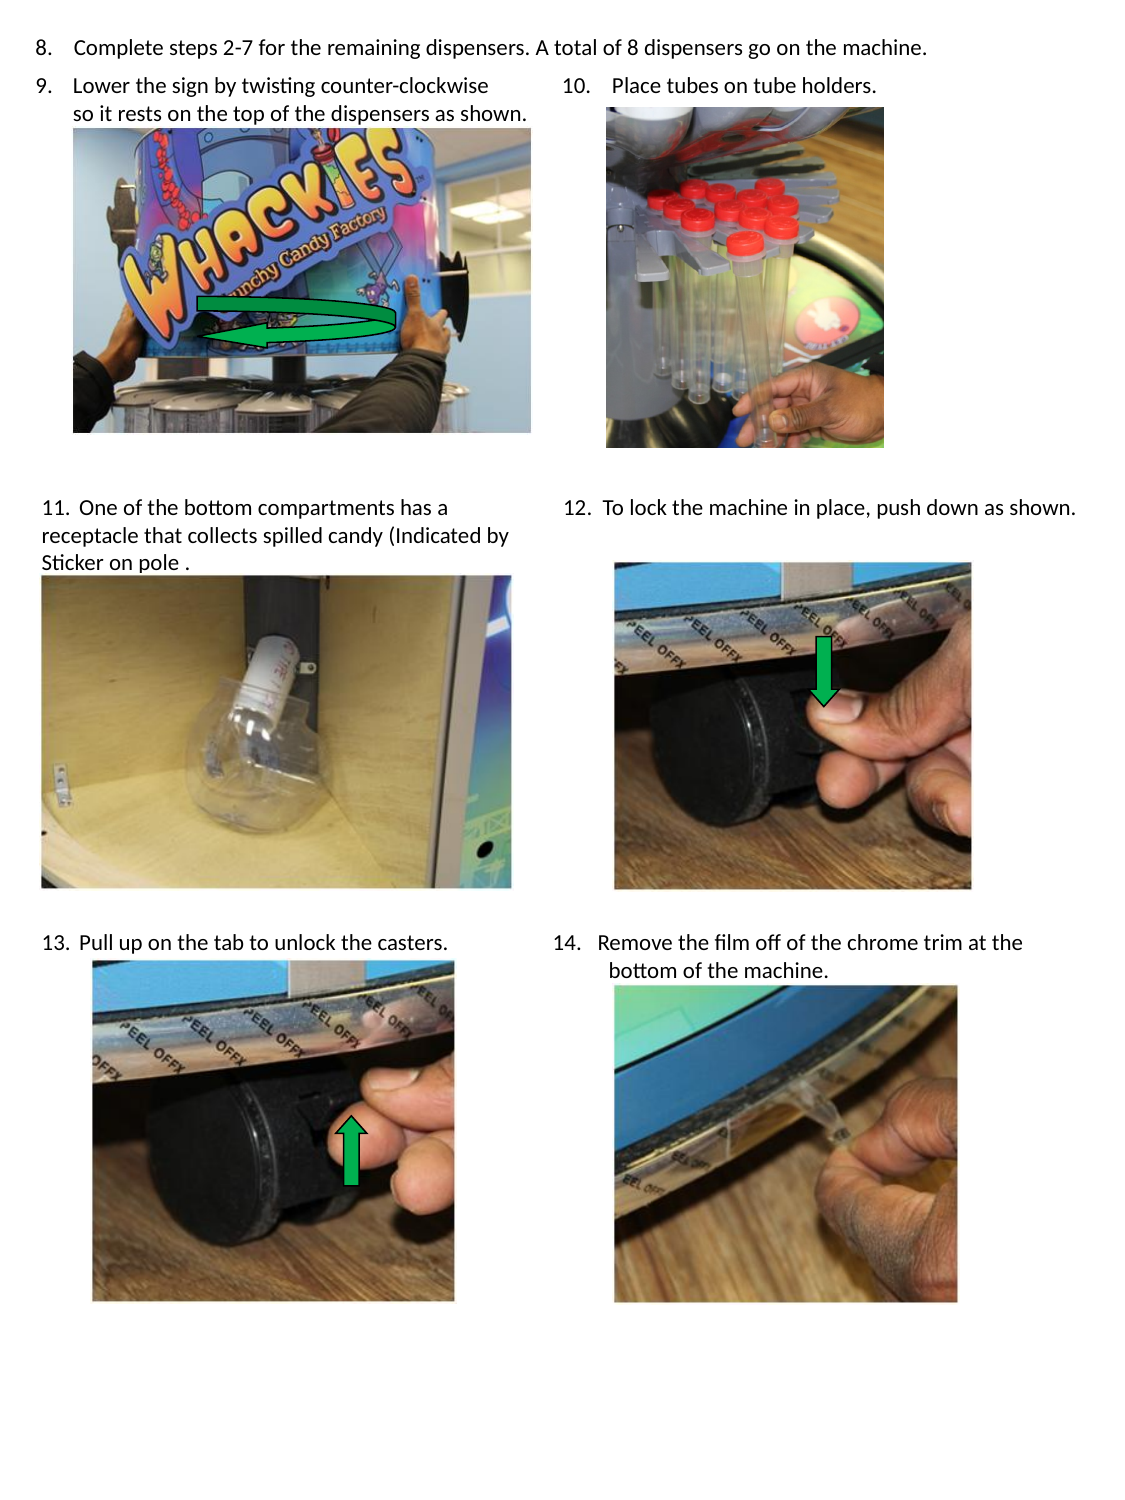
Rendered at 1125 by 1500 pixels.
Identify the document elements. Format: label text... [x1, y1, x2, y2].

picture [70, 126, 534, 436]
picture [39, 573, 514, 892]
picture [606, 107, 884, 448]
text_box Lower the sign by twisting counter-clockwise 10. Place tubes on tube holders. so it rests on the top of the dispensers as shown. [20, 63, 1096, 133]
text_box 11. One of the bottom compartments has a 12. To lock the machine in place, push down as shown. receptacle that collects spilled candy (Indicated by Sticker on pole . have to be emptied from time to time. [26, 485, 1102, 610]
picture [612, 560, 974, 892]
text_box 13. Pull up on the tab to unlock the casters. 14. Remove the film off of the chrome trim at the bottom of the machine. [26, 920, 1102, 991]
picture [89, 958, 457, 1304]
text_box 8. Complete steps 2-7 for the remaining dispensers. A total of 8 dispensers go on the machine. [20, 25, 1096, 63]
picture [612, 983, 960, 1305]
